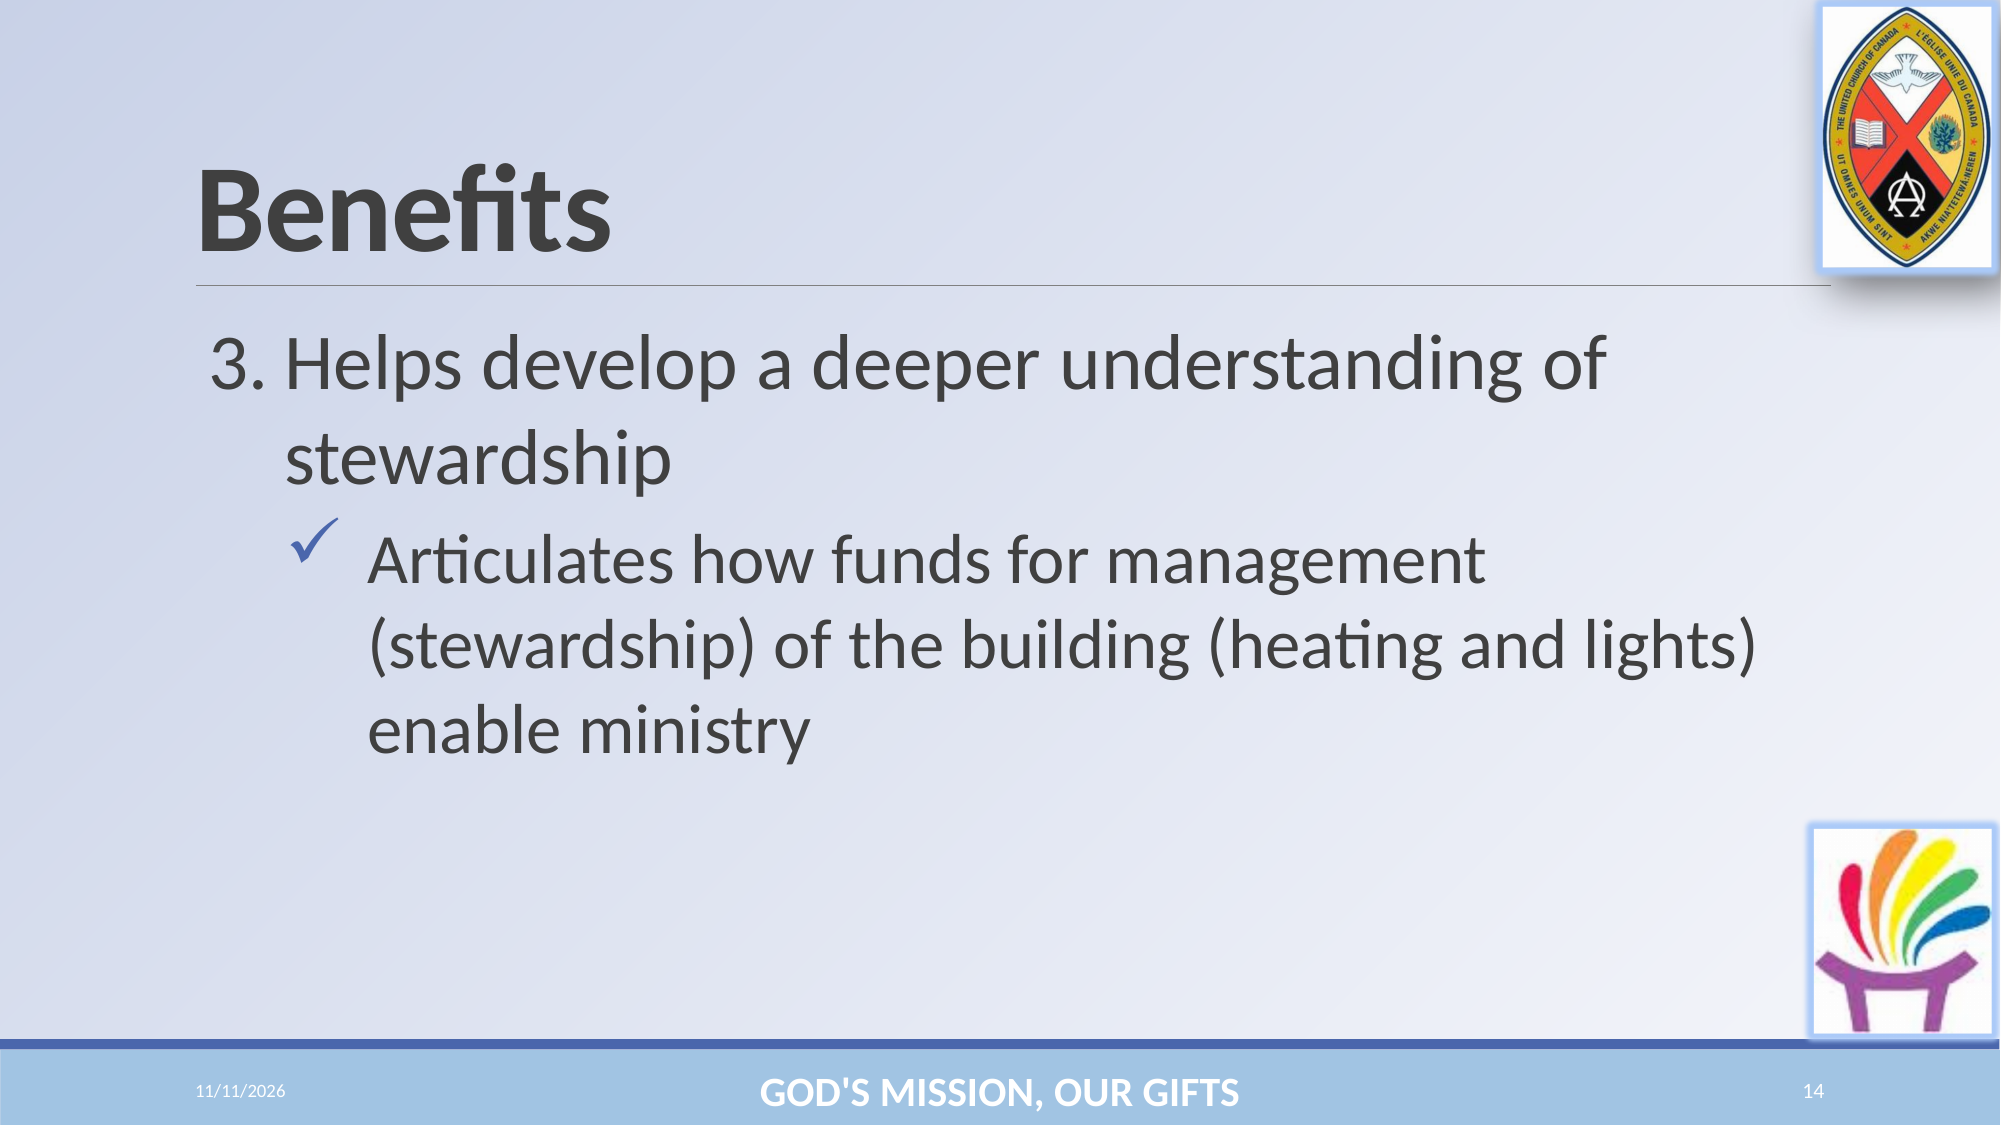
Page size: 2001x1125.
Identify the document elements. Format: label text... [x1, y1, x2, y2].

footer GOD'S MISSION, OUR GIFTS [604, 1059, 1396, 1120]
title Benefits [180, 47, 1830, 285]
picture [1823, 7, 1991, 267]
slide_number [180, 1059, 586, 1120]
list 3. Helps develop a deeper understanding of stewardship Articulates how funds for management (stewardship) of the building (heating and lights) enable ministry [156, 302, 1830, 963]
slide_number 14 [1624, 1059, 1840, 1120]
picture [1814, 829, 1991, 1033]
